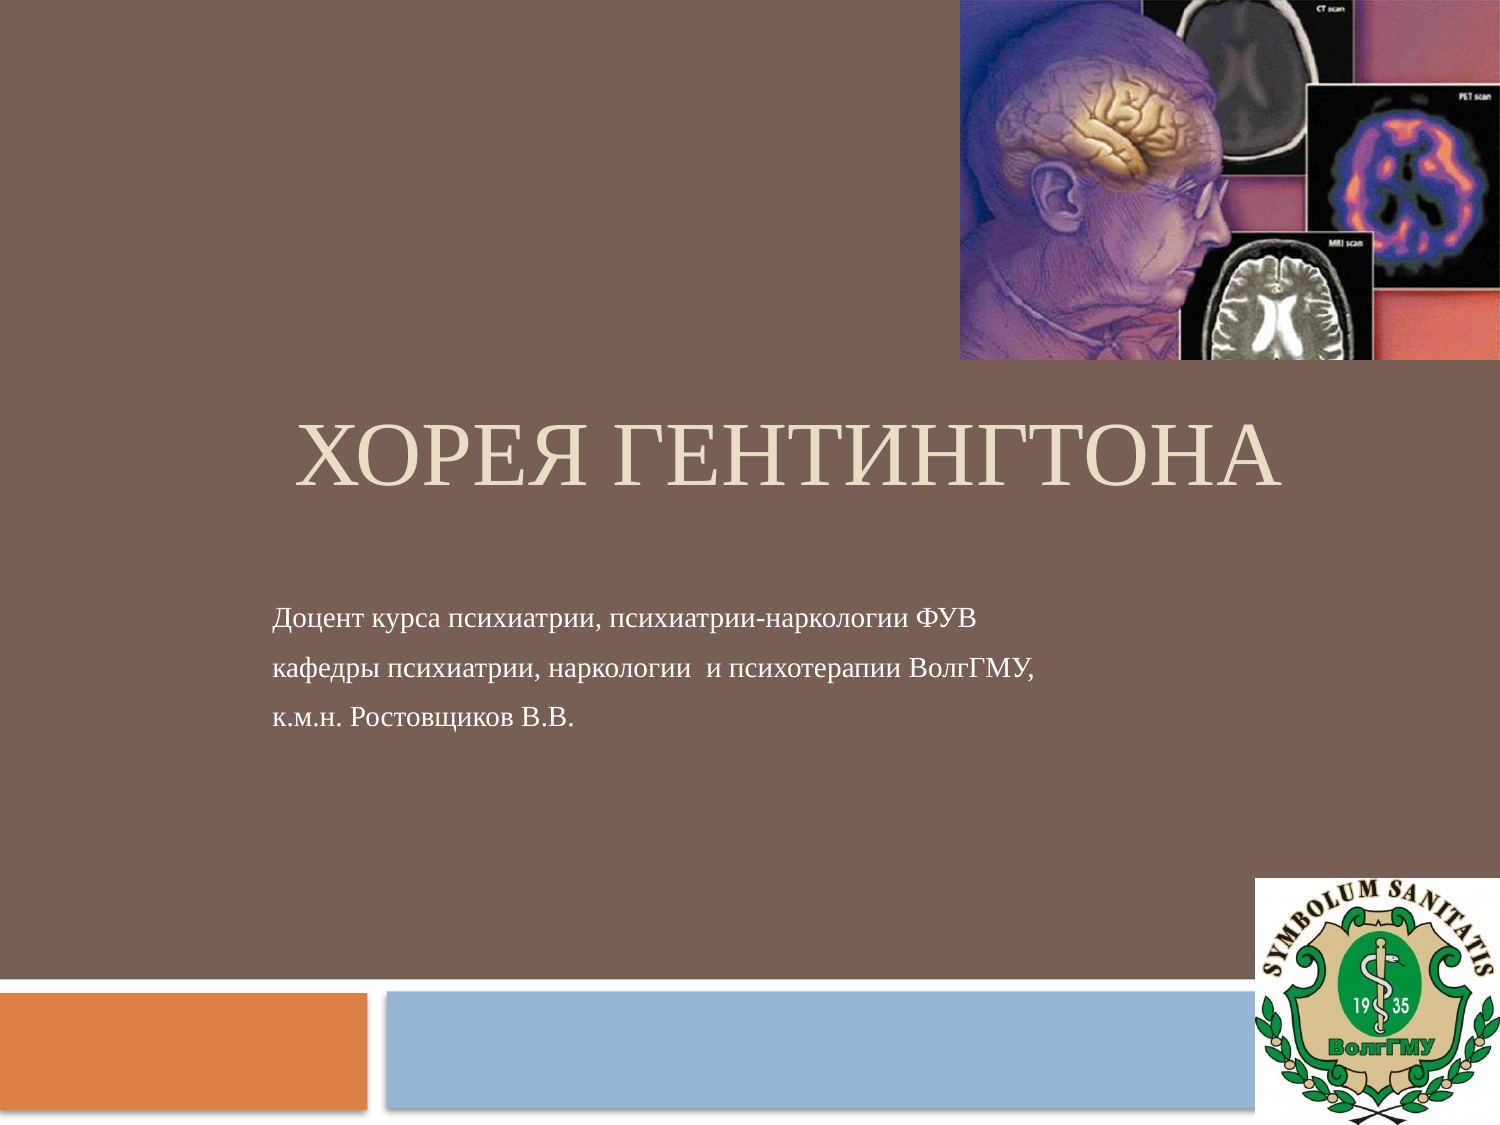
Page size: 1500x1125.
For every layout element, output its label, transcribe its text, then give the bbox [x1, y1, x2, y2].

title Хорея гентингтона [257, 210, 1321, 511]
subtitle Доцент курса психиатрии, психиатрии-наркологии ФУВ кафедры психиатрии, наркологии и психотерапии ВолгГМУ, к.м.н. Ростовщиков В.В. [257, 609, 1358, 722]
picture [1255, 878, 1500, 1125]
picture [960, 0, 1500, 360]
